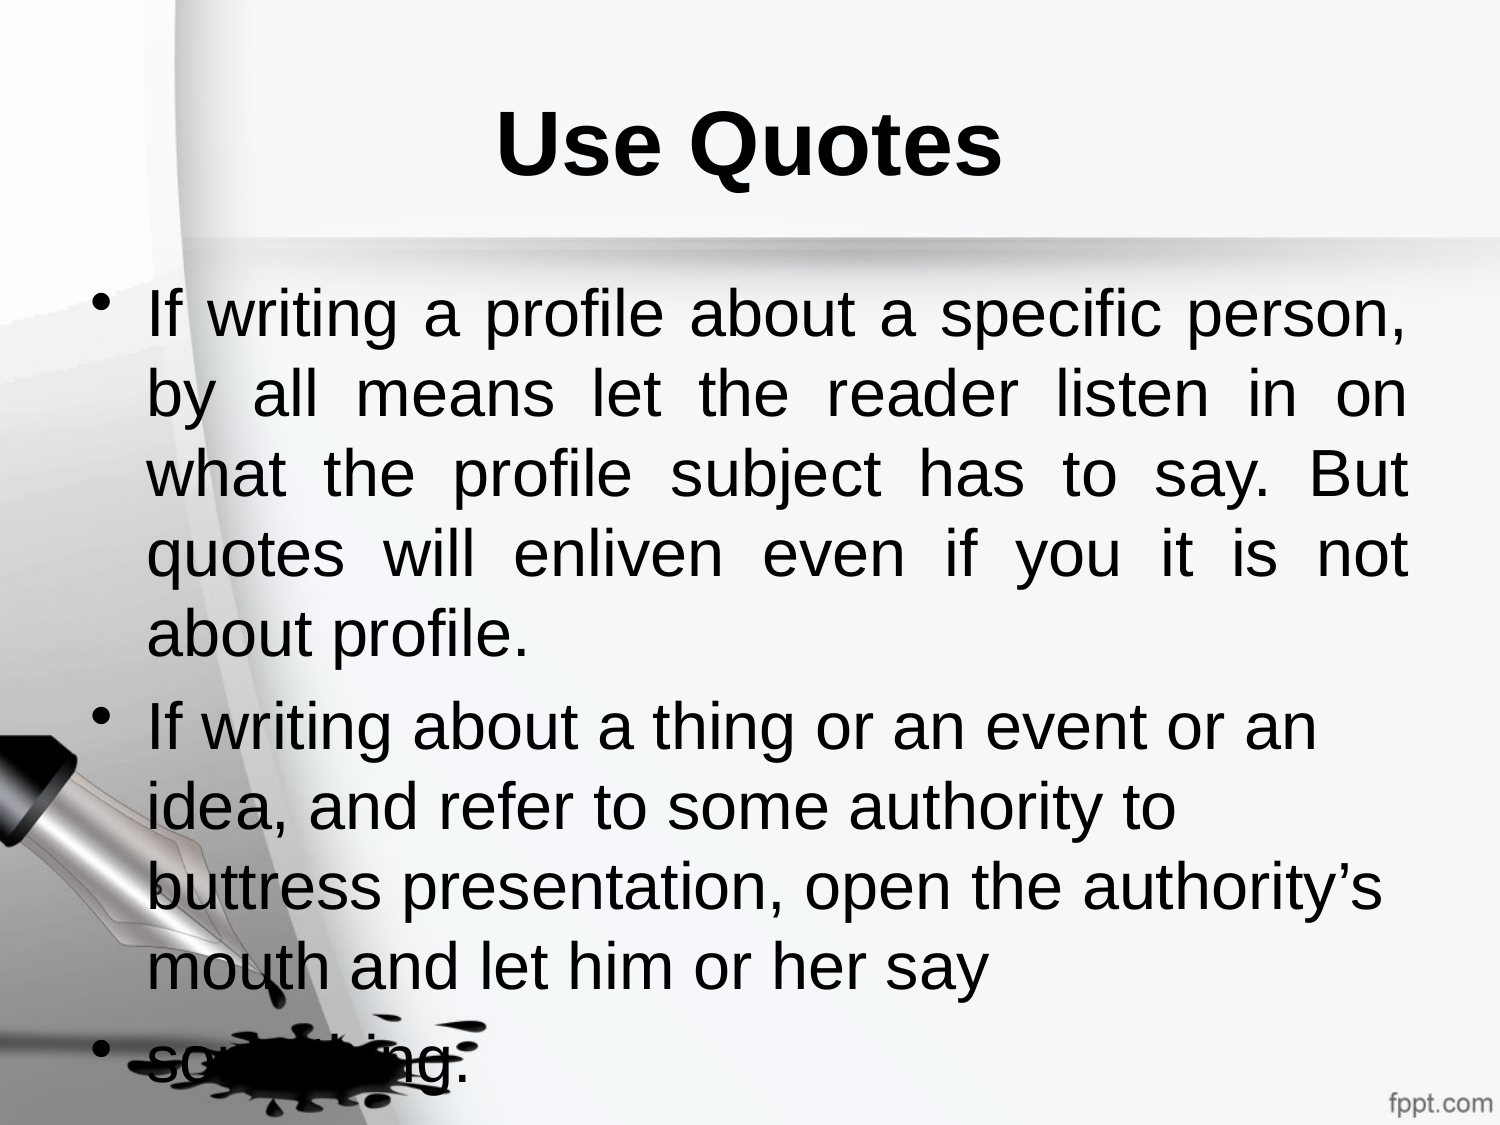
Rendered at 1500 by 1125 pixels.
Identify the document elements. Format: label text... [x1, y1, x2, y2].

list If writing a profile about a specific person, by all means let the reader listen in on what the profile subject has to say. But quotes will enliven even if you it is not about profile. If writing about a thing or an event or an idea, and refer to some authority to buttress presentation, open the authority’s mouth and let him or her say something. [74, 262, 1426, 1006]
title Use Quotes [74, 44, 1426, 233]
picture [0, 0, 1500, 1125]
